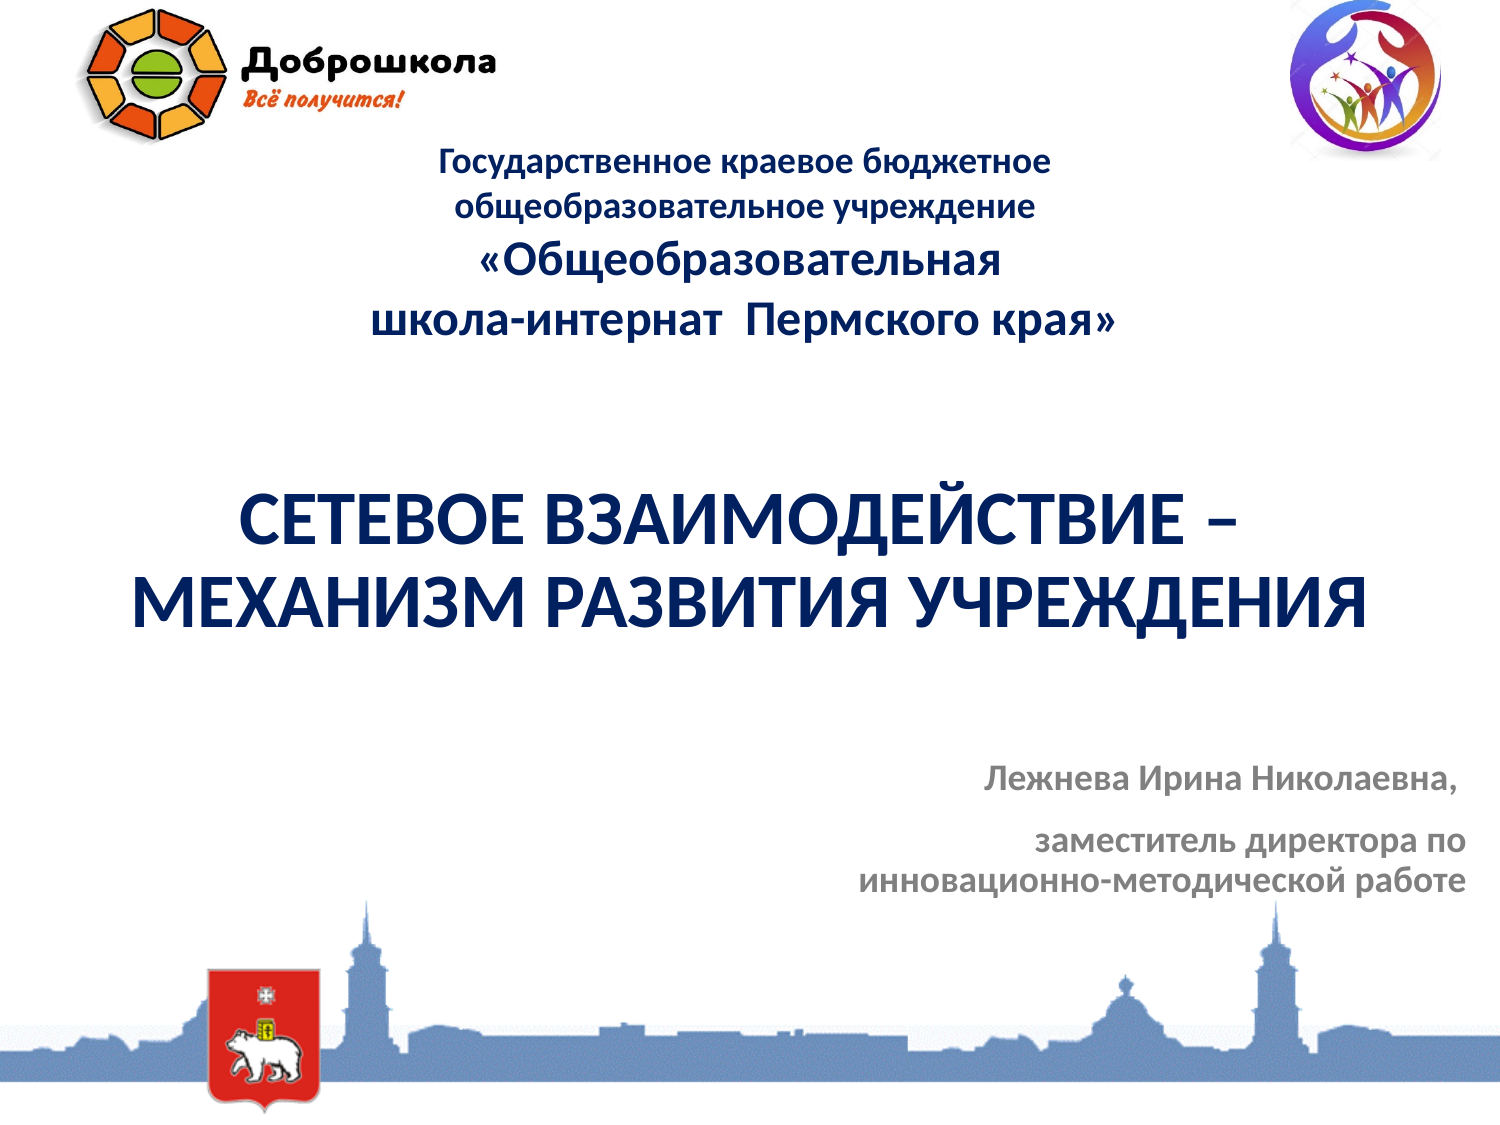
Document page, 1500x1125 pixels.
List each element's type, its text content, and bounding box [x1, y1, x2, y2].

picture [1290, 0, 1441, 161]
subtitle Лежнева Ирина Николаевна, заместитель директора по инновационно-методической работе [830, 750, 1483, 895]
title СЕТЕВОЕ ВЗАИМОДЕЙСТВИЕ – МЕХАНИЗМ РАЗВИТИЯ УЧРЕЖДЕНИЯ [0, 434, 1500, 653]
picture [0, 895, 1500, 1125]
text_box Государственное краевое бюджетное общеобразовательное учреждение «Общеобразовательная школа-интернат Пермского края» [288, 128, 1203, 414]
picture [66, 1, 511, 154]
